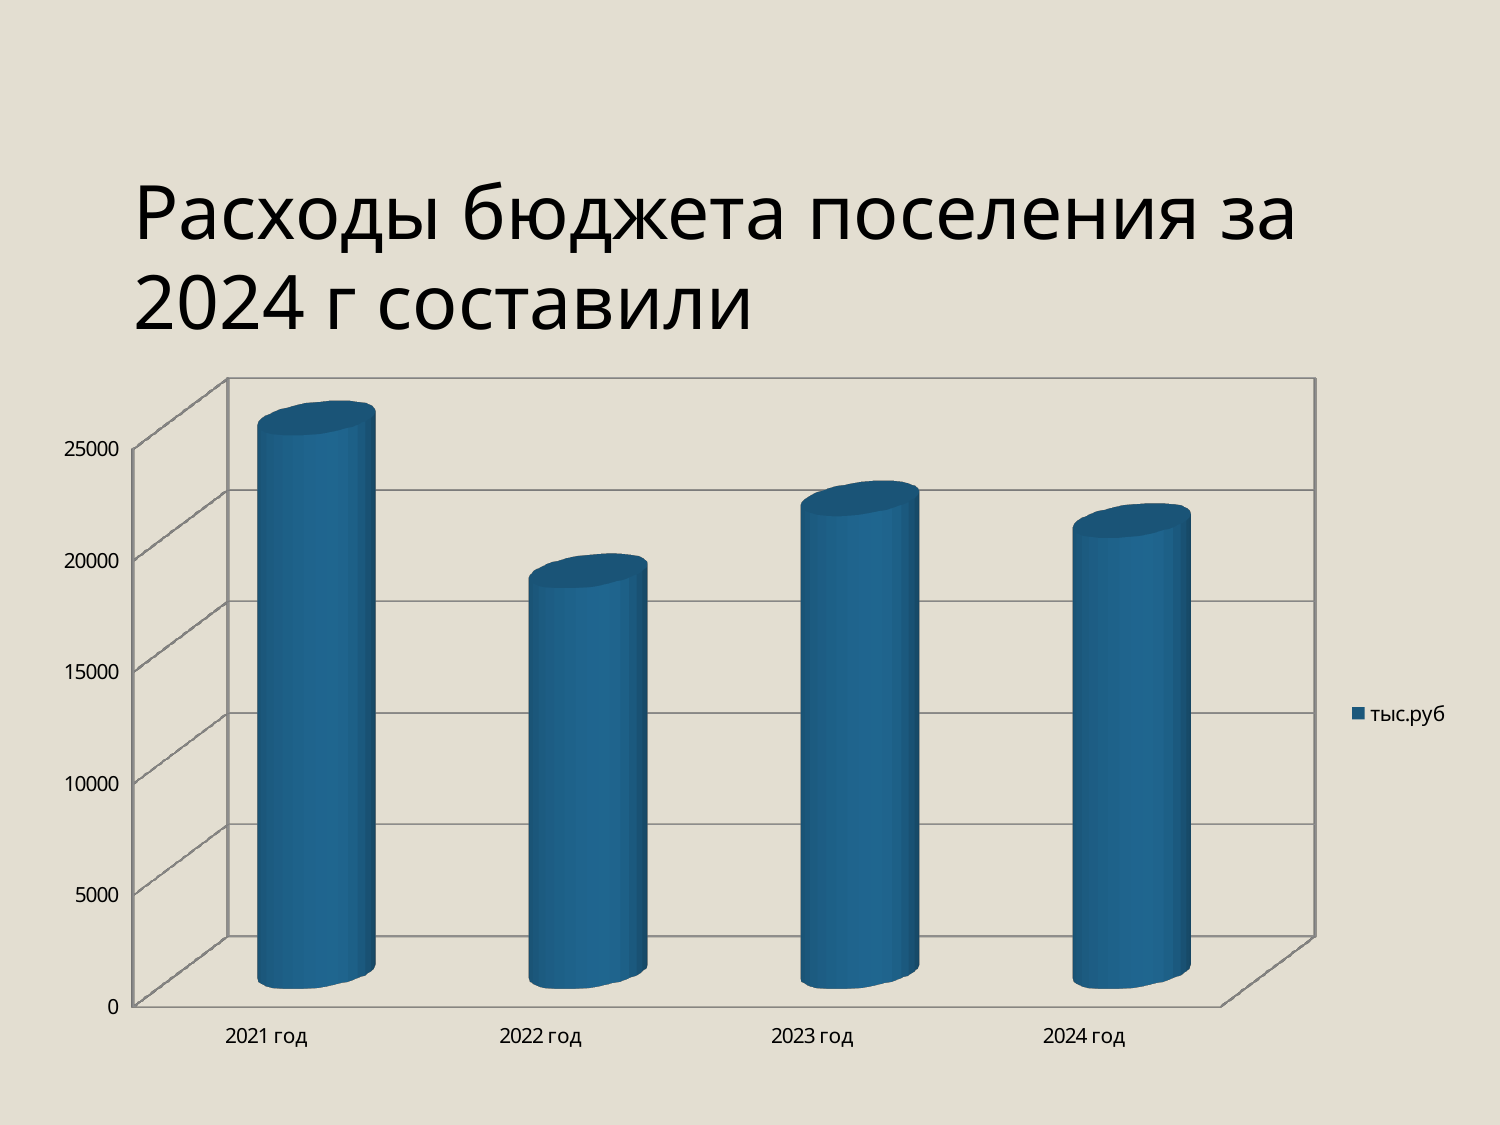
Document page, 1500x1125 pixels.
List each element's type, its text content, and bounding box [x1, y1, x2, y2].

chart [34, 361, 1466, 1065]
title Расходы бюджета поселения за 2024 г составили [118, 164, 1394, 338]
